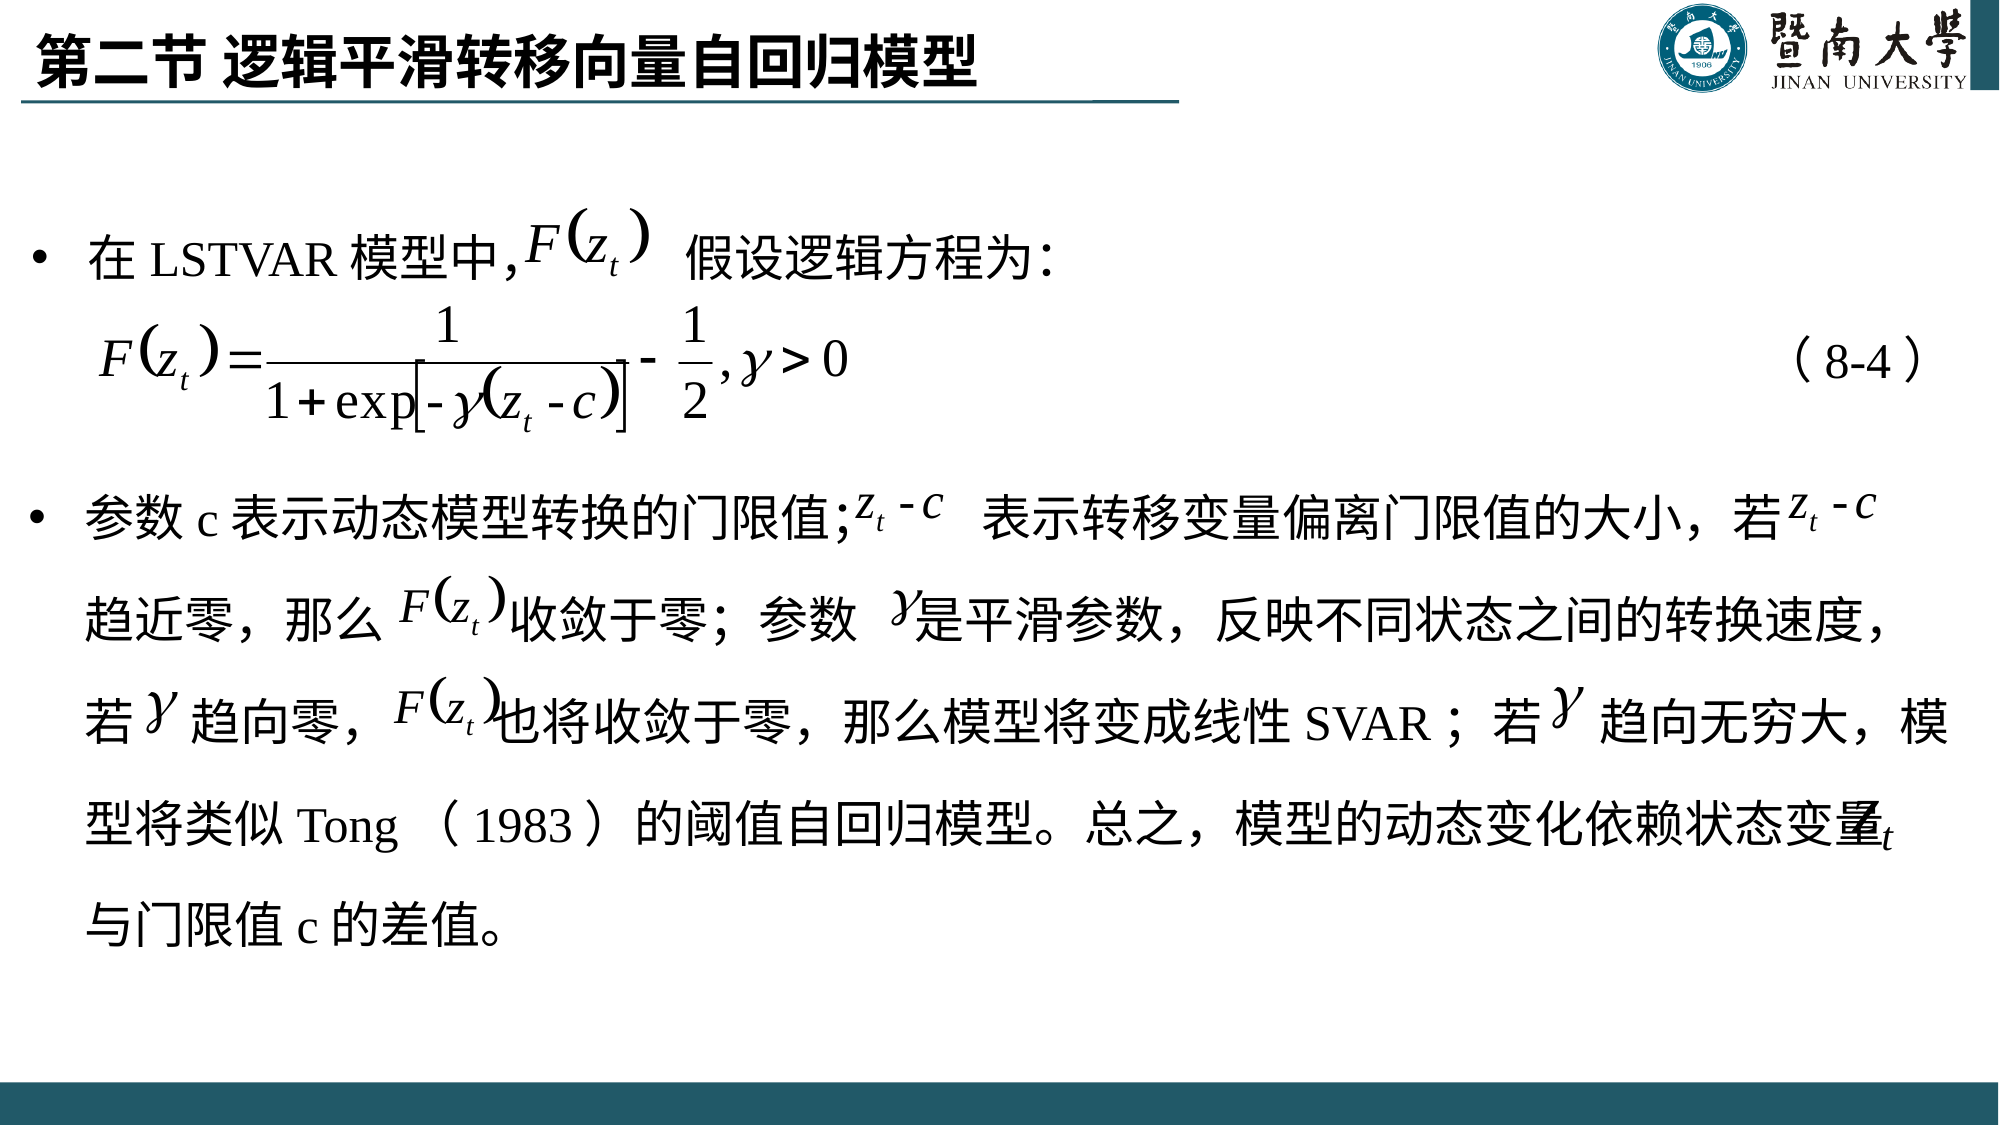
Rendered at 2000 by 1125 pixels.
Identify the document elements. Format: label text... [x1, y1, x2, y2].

text_box 在LSTVAR模型中， 假设逻辑方程为： （8-4） [16, 101, 1969, 396]
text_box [1838, 763, 1911, 869]
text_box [89, 290, 860, 445]
text_box 参数c表示动态模型转换的门限值； 表示转移变量偏离门限值的大小，若 趋近零，那么 收敛于零；参数 是平滑参数，反映不同状态之间的转换速度，若 趋向零， 也将收敛于零，那么模型将变成线性SVAR；若 趋向无穷大，模型将类似Tong（1983）的阈值自回归模型。总之，模型的动态变化依赖状态变量 与门限值c的差值。 [13, 361, 1966, 1007]
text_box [514, 205, 652, 291]
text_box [845, 467, 955, 545]
picture [1657, 3, 1967, 93]
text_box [385, 674, 503, 748]
title 第二节 逻辑平滑转移向量自回归模型 [19, 0, 1266, 101]
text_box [1542, 674, 1589, 743]
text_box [137, 680, 184, 748]
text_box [881, 580, 928, 638]
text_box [1779, 467, 1888, 545]
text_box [390, 574, 508, 648]
